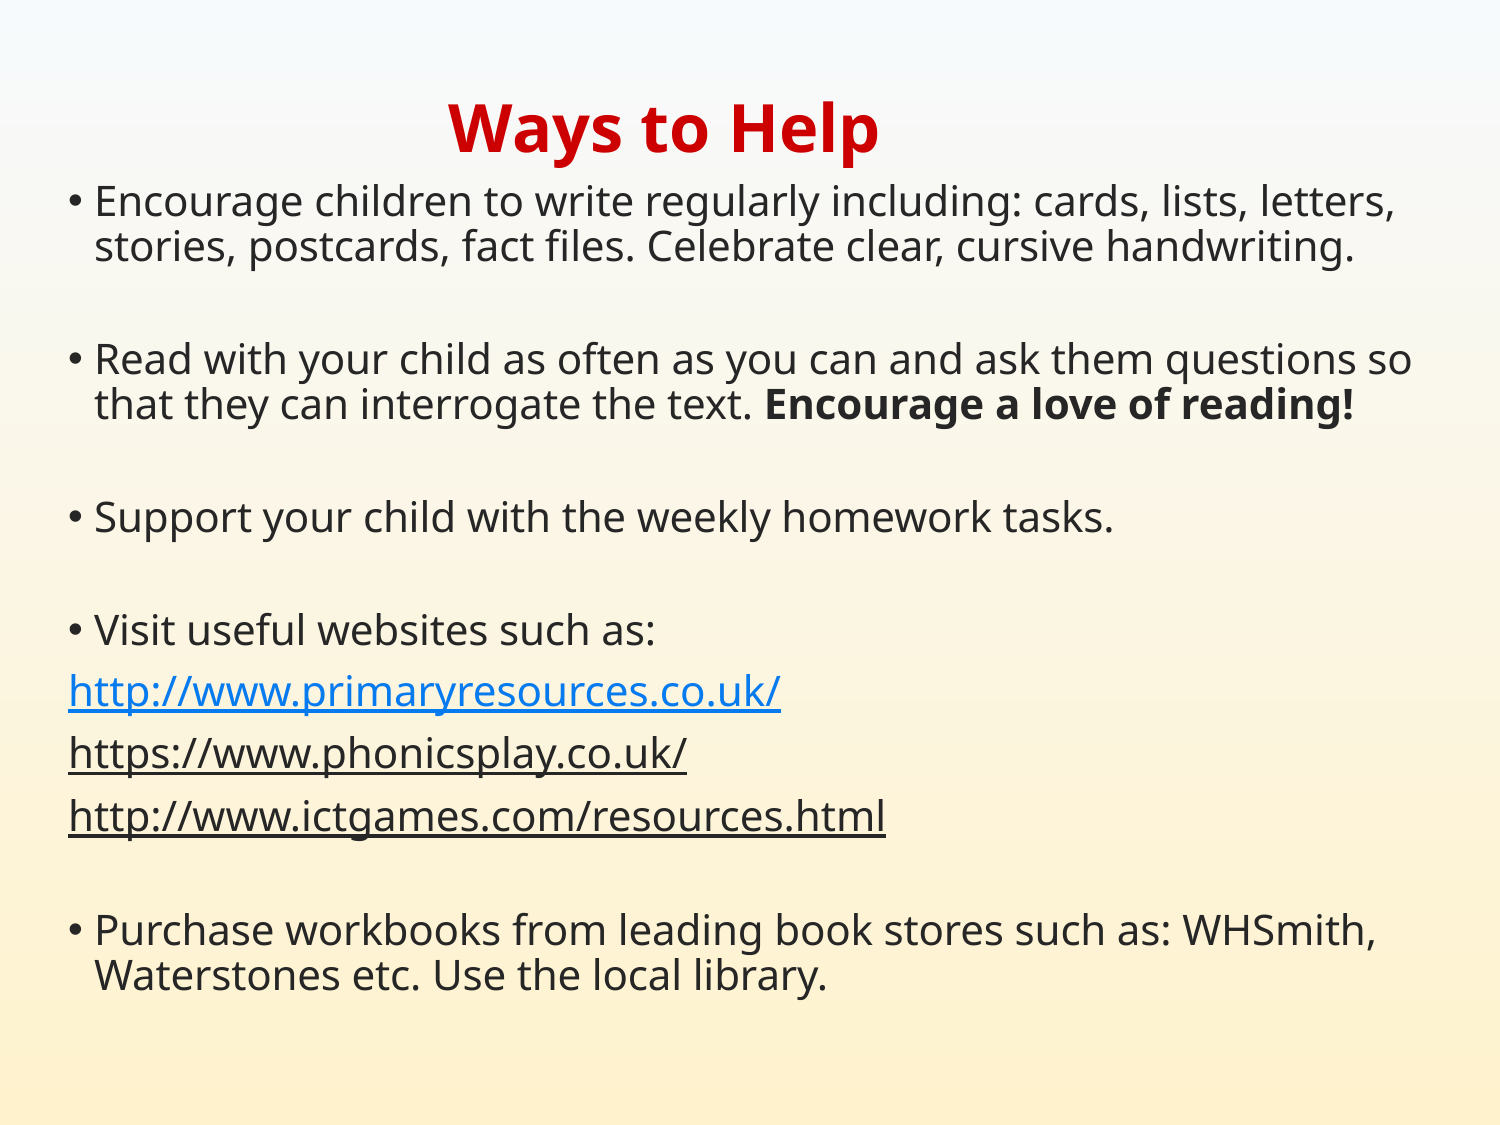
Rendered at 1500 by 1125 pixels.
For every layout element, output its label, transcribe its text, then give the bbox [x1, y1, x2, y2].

list Encourage children to write regularly including: cards, lists, letters, stories, postcards, fact files. Celebrate clear, cursive handwriting. Read with your child as often as you can and ask them questions so that they can interrogate the text. Encourage a love of reading! Support your child with the weekly homework tasks. Visit useful websites such as: http://www.primaryresources.co.uk/ https://www.phonicsplay.co.uk/ http://www.ictgames.com/resources.html Purchase workbooks from leading book stores such as: WHSmith, Waterstones etc. Use the local library. [53, 172, 1459, 1083]
title Ways to Help [107, 54, 1223, 172]
